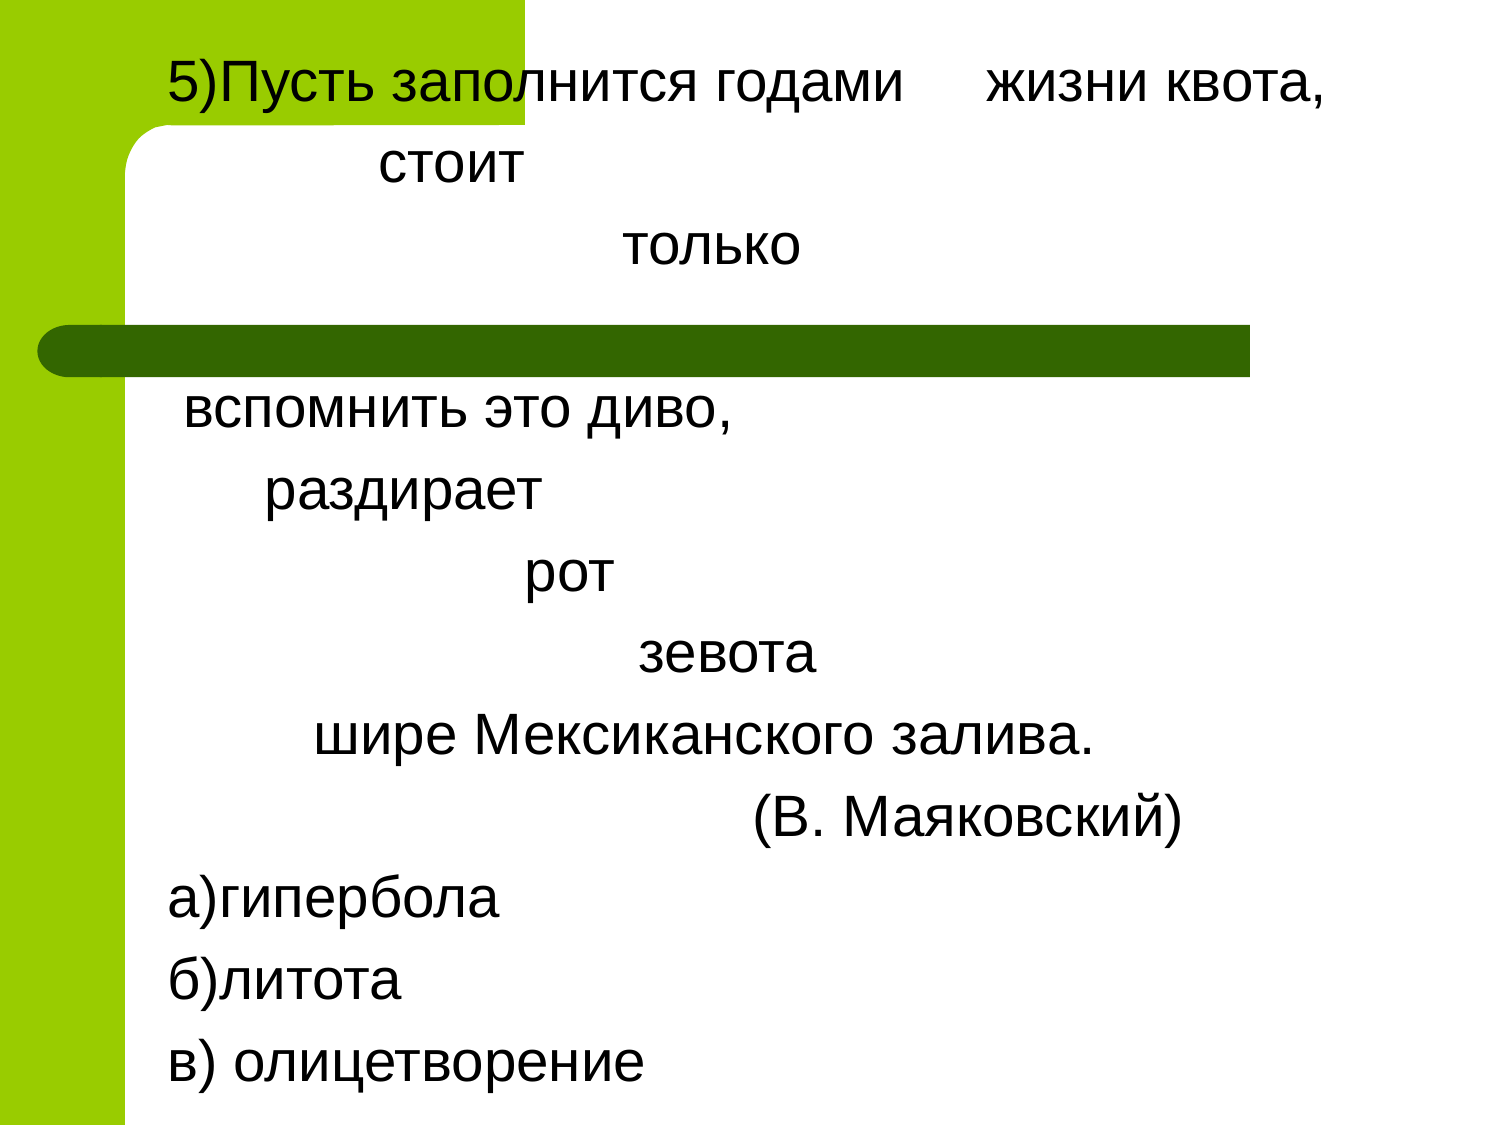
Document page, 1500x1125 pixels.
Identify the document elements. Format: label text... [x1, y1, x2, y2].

list 5)Пусть заполнится годами жизни квота, стоит только вспомнить это диво, раздирает рот зевота шире Мексиканского залива. (В. Маяковский) а)гипербола б)литота в) олицетворение [152, 34, 1415, 647]
